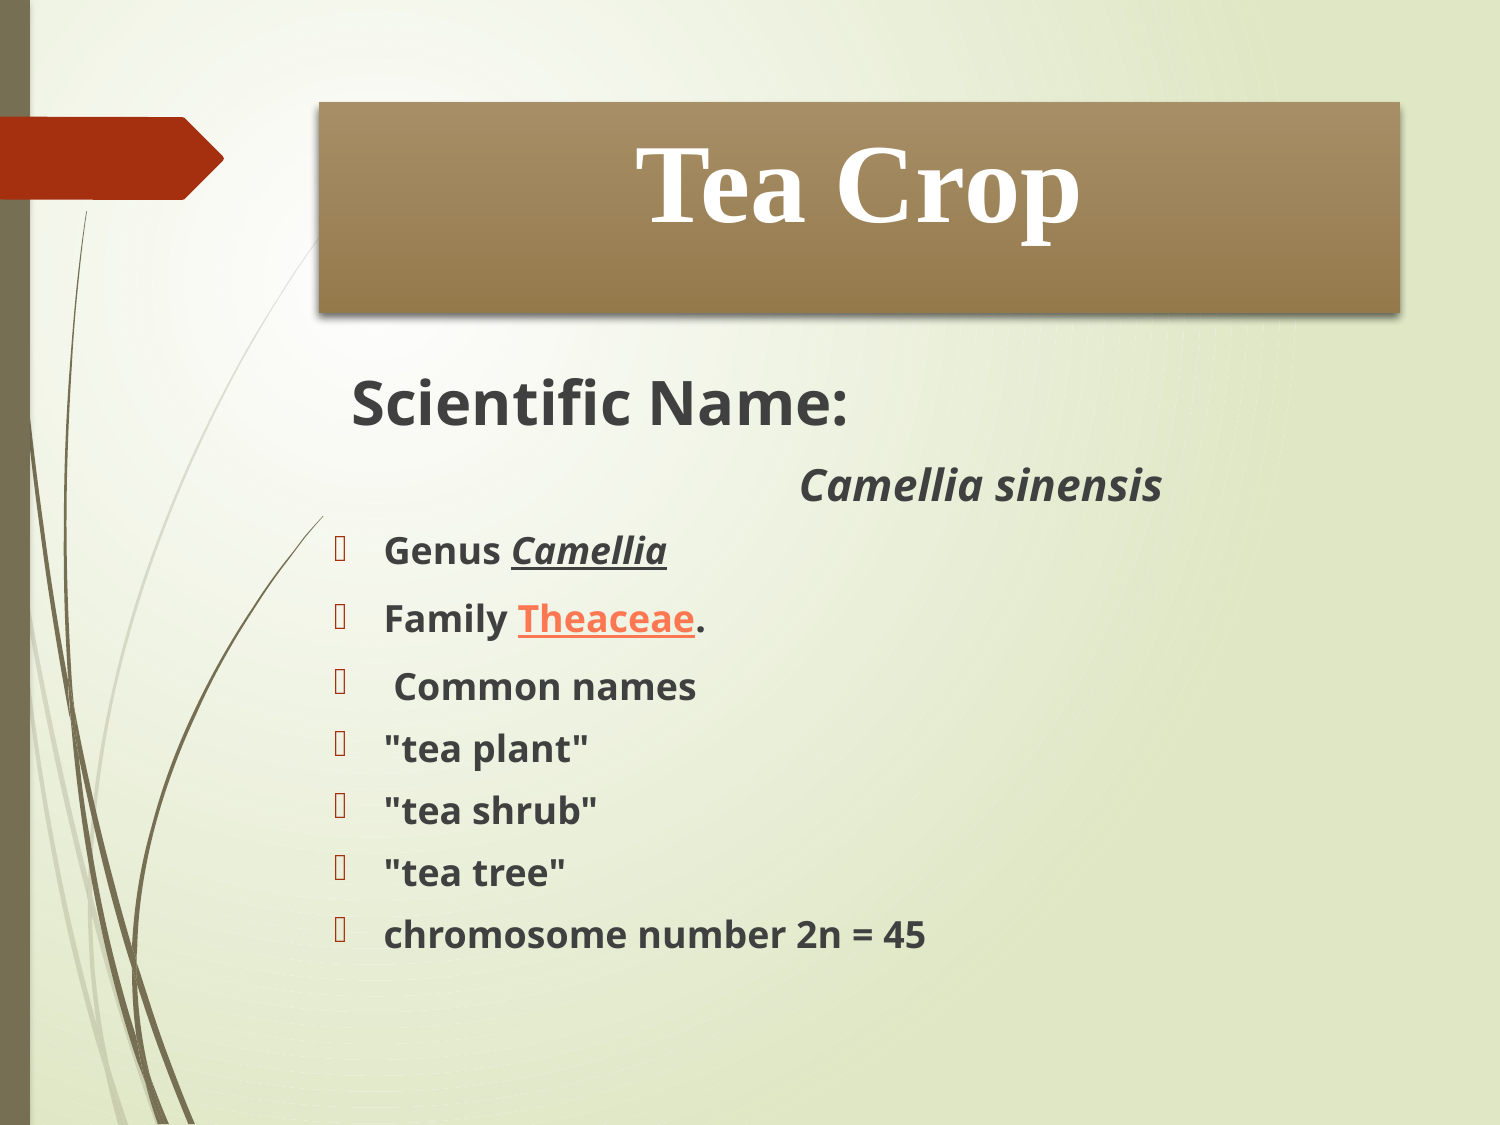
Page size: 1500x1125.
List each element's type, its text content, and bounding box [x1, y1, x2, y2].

title Tea Crop [319, 102, 1400, 313]
list Scientific Name: Camellia sinensis Genus Camellia Family Theaceae. Common names "tea plant" "tea shrub" "tea tree" chromosome number 2n = 45 [318, 350, 1400, 970]
